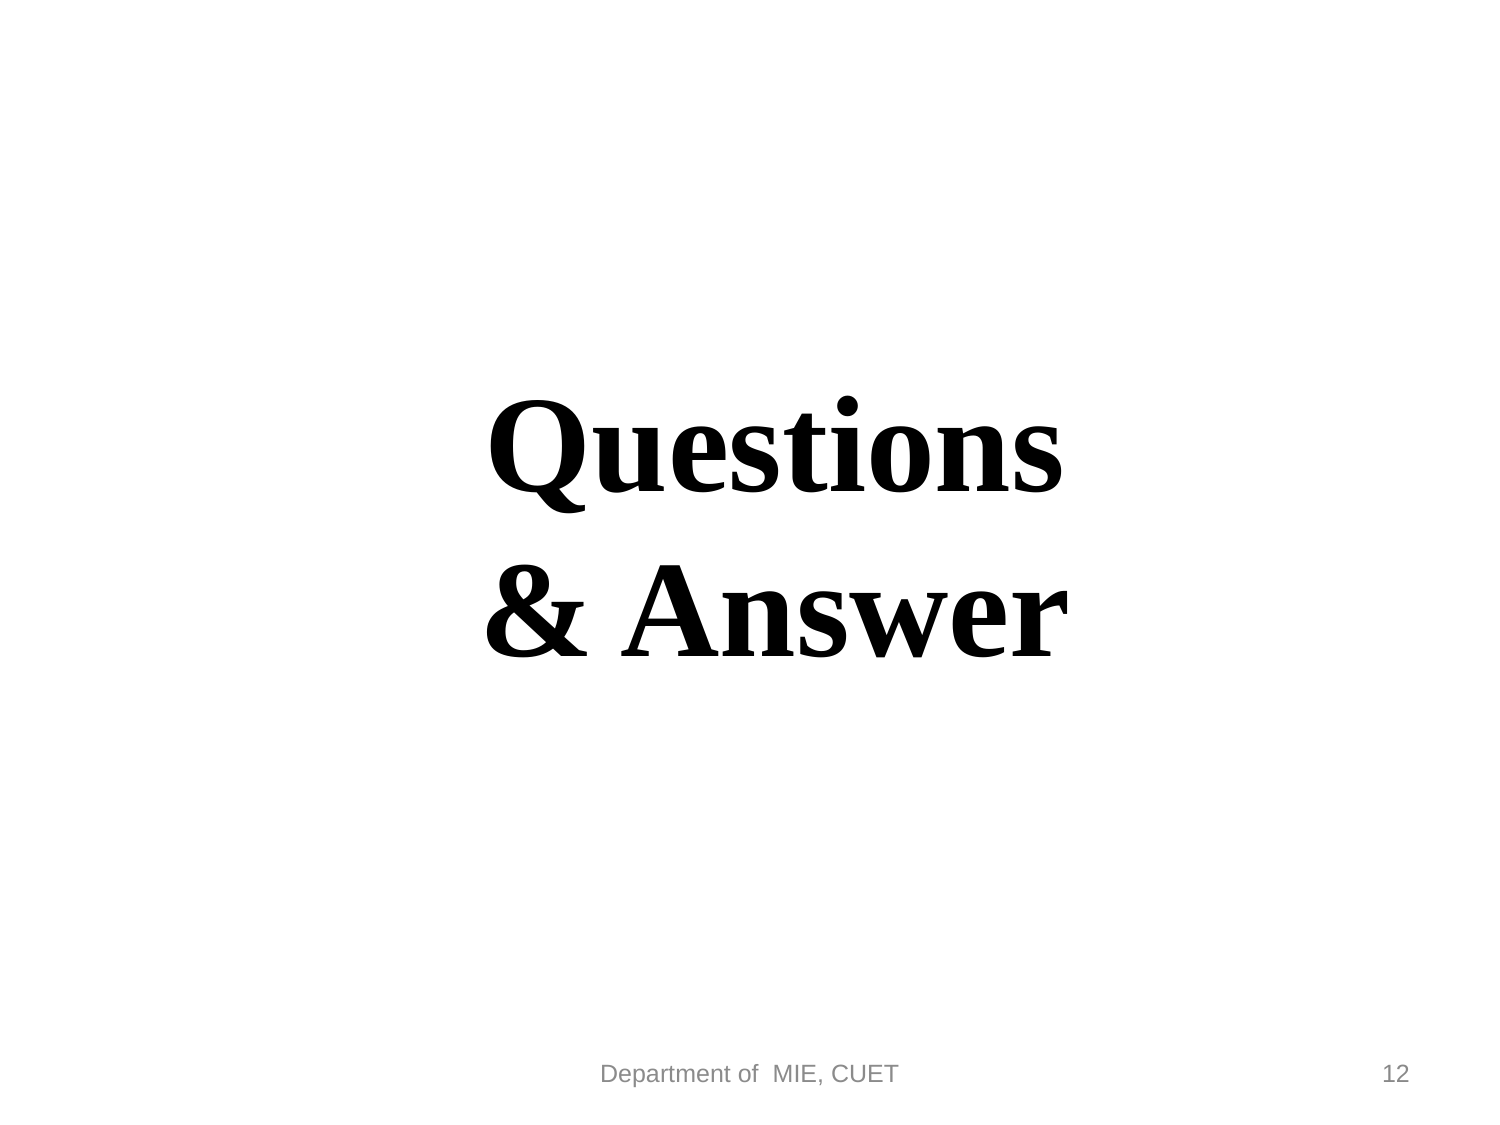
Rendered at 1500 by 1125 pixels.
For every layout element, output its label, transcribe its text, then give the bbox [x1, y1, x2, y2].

footer Department of MIE, CUET [512, 1042, 988, 1103]
title Questions & Answer [99, 424, 1451, 613]
slide_number 12 [1074, 1042, 1425, 1103]
